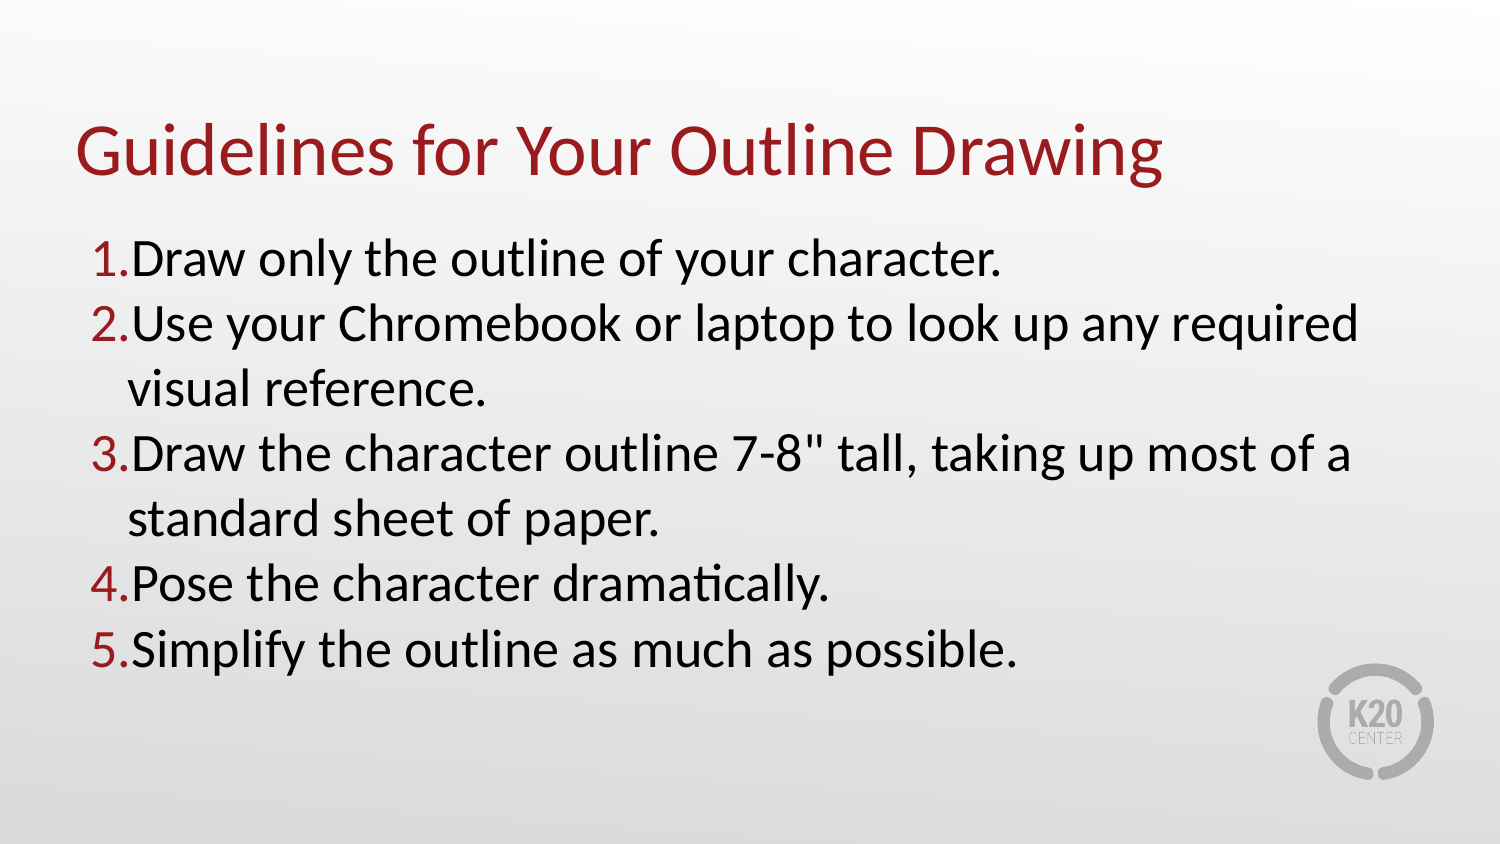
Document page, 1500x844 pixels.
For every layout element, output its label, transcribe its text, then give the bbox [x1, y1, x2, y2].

title Guidelines for Your Outline Drawing [75, 50, 1425, 191]
list Draw only the outline of your character. Use your Chromebook or laptop to look up any required visual reference. Draw the character outline 7-8" tall, taking up most of a standard sheet of paper. Pose the character dramatically. Simplify the outline as much as possible. [75, 214, 1425, 779]
